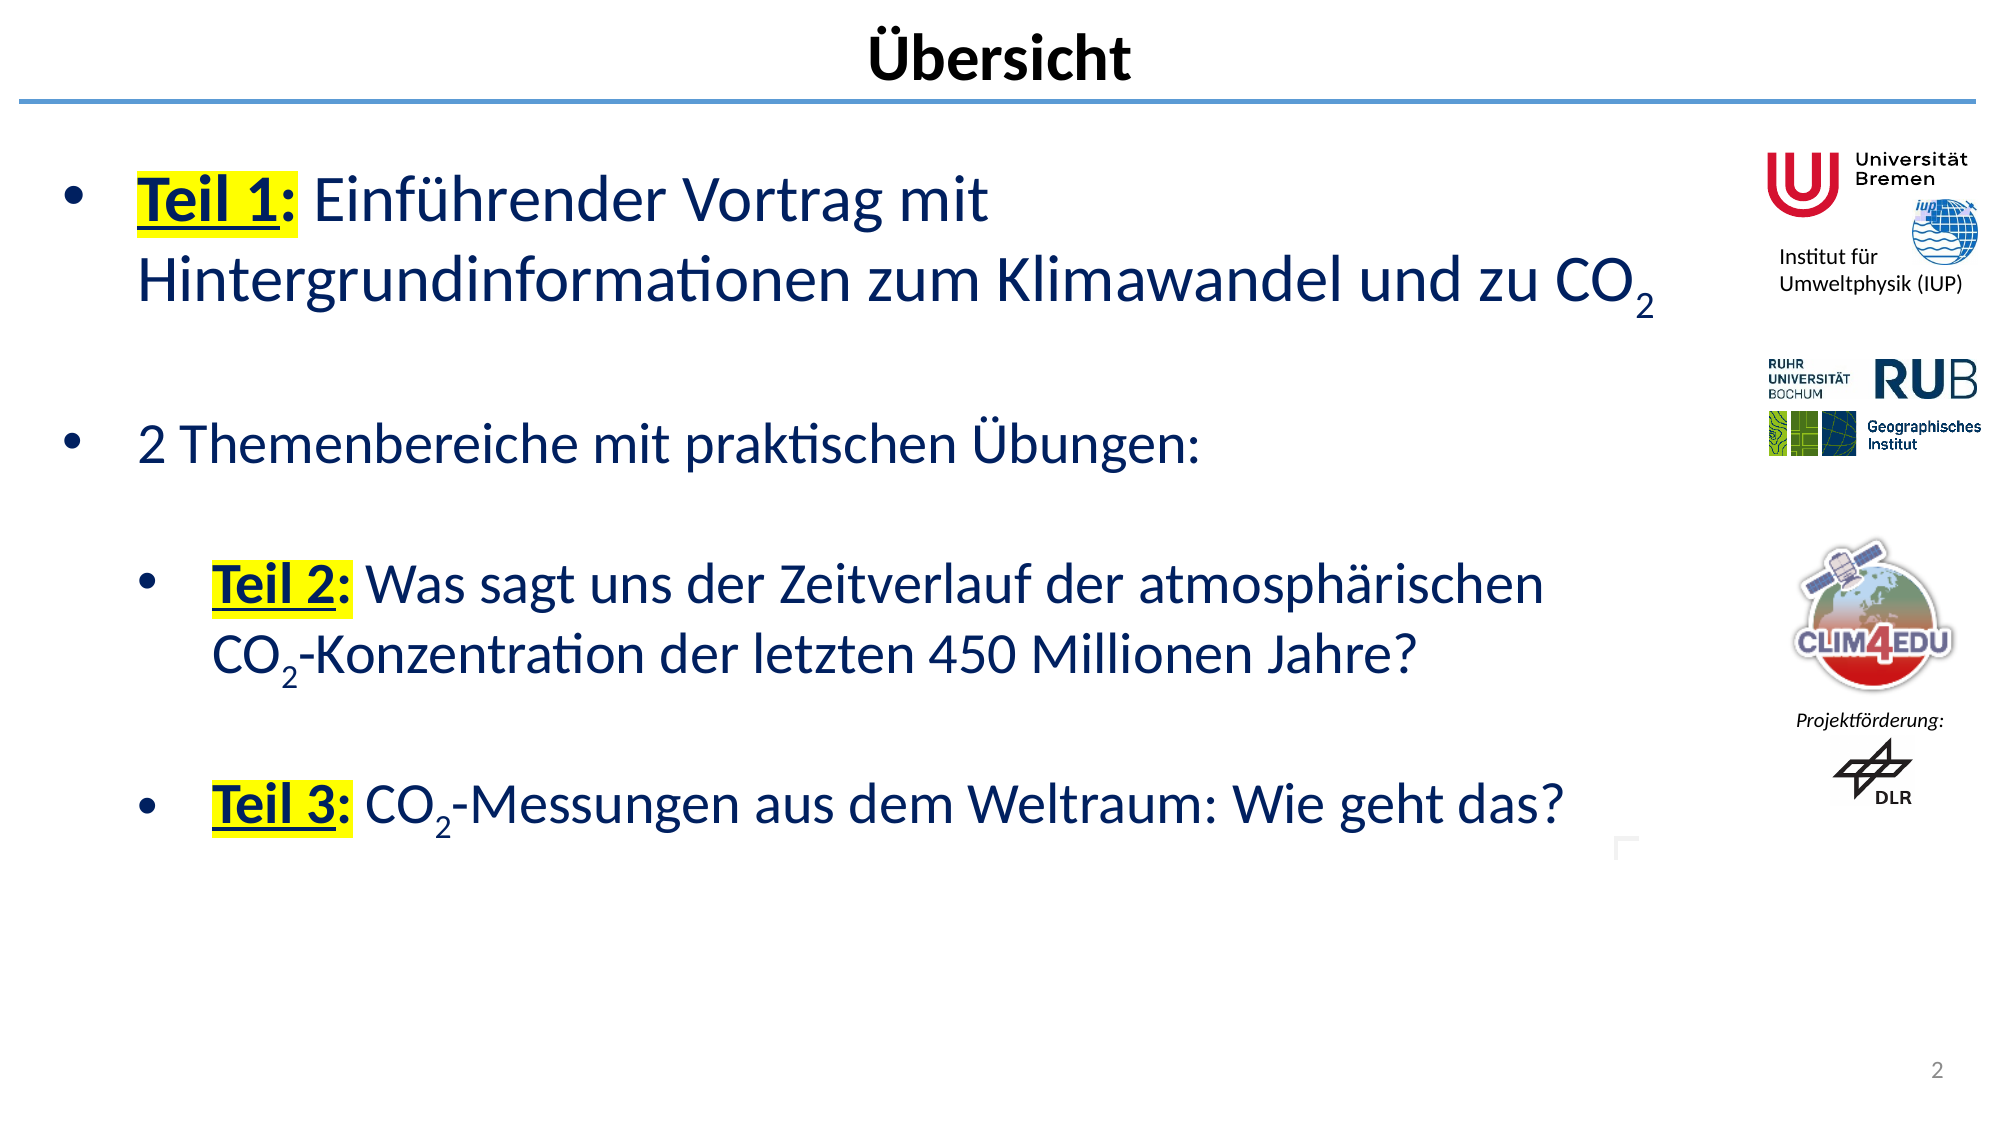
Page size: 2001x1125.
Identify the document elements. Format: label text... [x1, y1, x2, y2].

picture [1784, 532, 1963, 700]
picture [1830, 735, 1915, 806]
picture [1769, 359, 1977, 399]
slide_number 2 [1845, 1041, 1959, 1096]
picture [1769, 411, 1981, 456]
picture [1912, 199, 1978, 265]
text_box Teil 1: Einführender Vortrag mit Hintergrundinformationen zum Klimawandel und zu CO2 2 Themenbereiche mit praktischen Übungen: Teil 2: Was sagt uns der Zeitverlauf der atmosphärischen CO2-Konzentration der letzten 450 Millionen Jahre? Teil 3: CO2-Messungen aus dem Weltraum: Wie geht das? [47, 147, 1714, 853]
text_box Übersicht [0, 6, 2000, 101]
